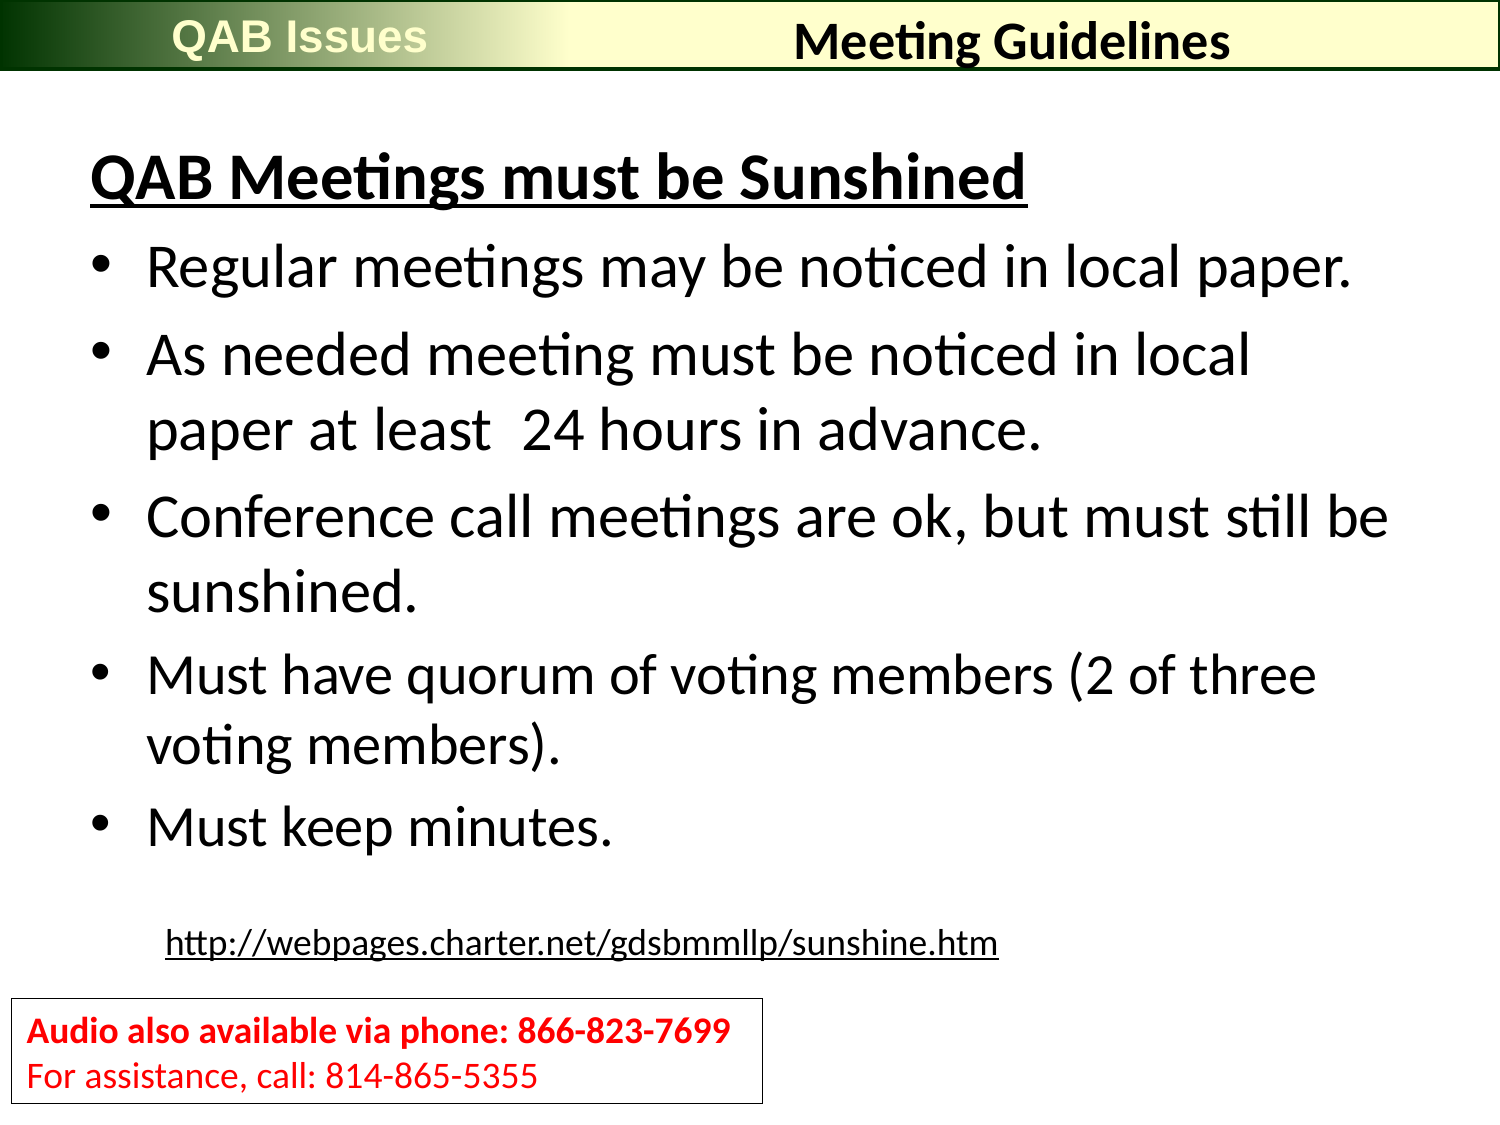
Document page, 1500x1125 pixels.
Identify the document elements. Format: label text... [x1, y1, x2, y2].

subtitle QAB Meetings must be Sunshined Regular meetings may be noticed in local paper. As needed meeting must be noticed in local paper at least 24 hours in advance. Conference call meetings are ok, but must still be sunshined. Must have quorum of voting members (2 of three voting members). Must keep minutes. http://webpages.charter.net/gdsbmmllp/sunshine.htm [75, 125, 1425, 1075]
text_box Audio also available via phone: 866-823-7699 For assistance, call: 814-865-5355 [11, 998, 763, 1104]
text_box QAB Issues [0, 0, 600, 70]
title Meeting Guidelines [525, 0, 1500, 75]
